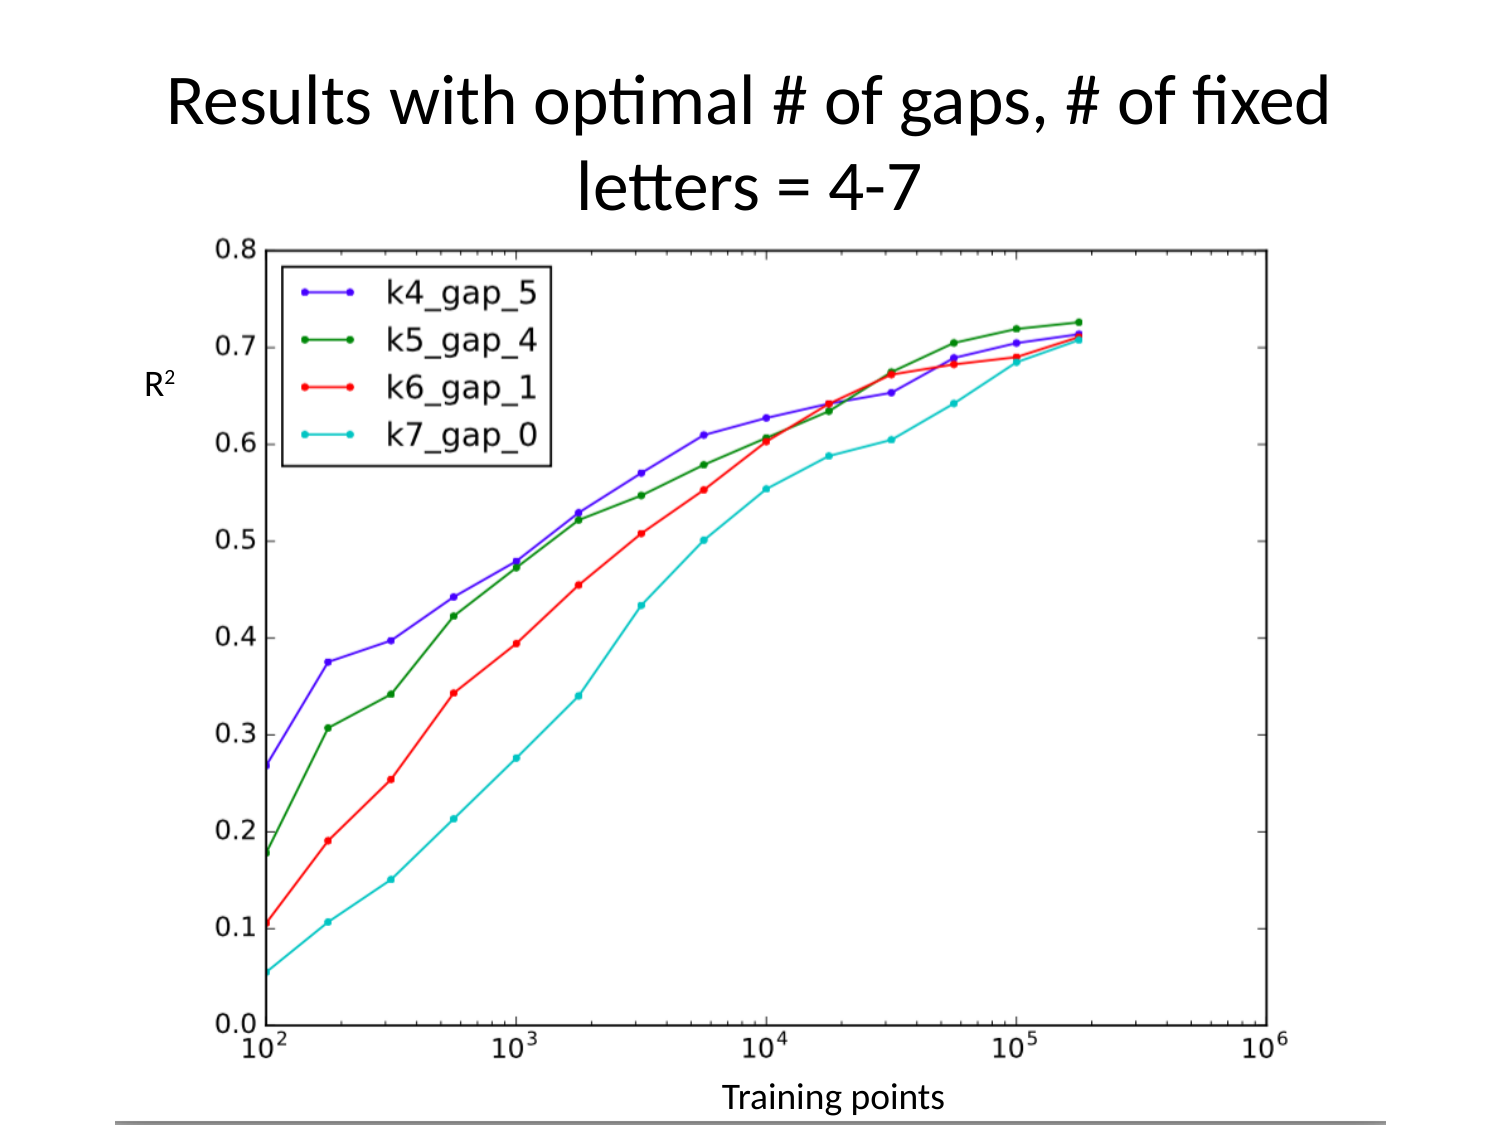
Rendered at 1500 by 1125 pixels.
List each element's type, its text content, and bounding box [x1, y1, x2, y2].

title Results with optimal # of gaps, # of fixed letters = 4-7 [75, 45, 1425, 233]
picture [115, 163, 1386, 1125]
